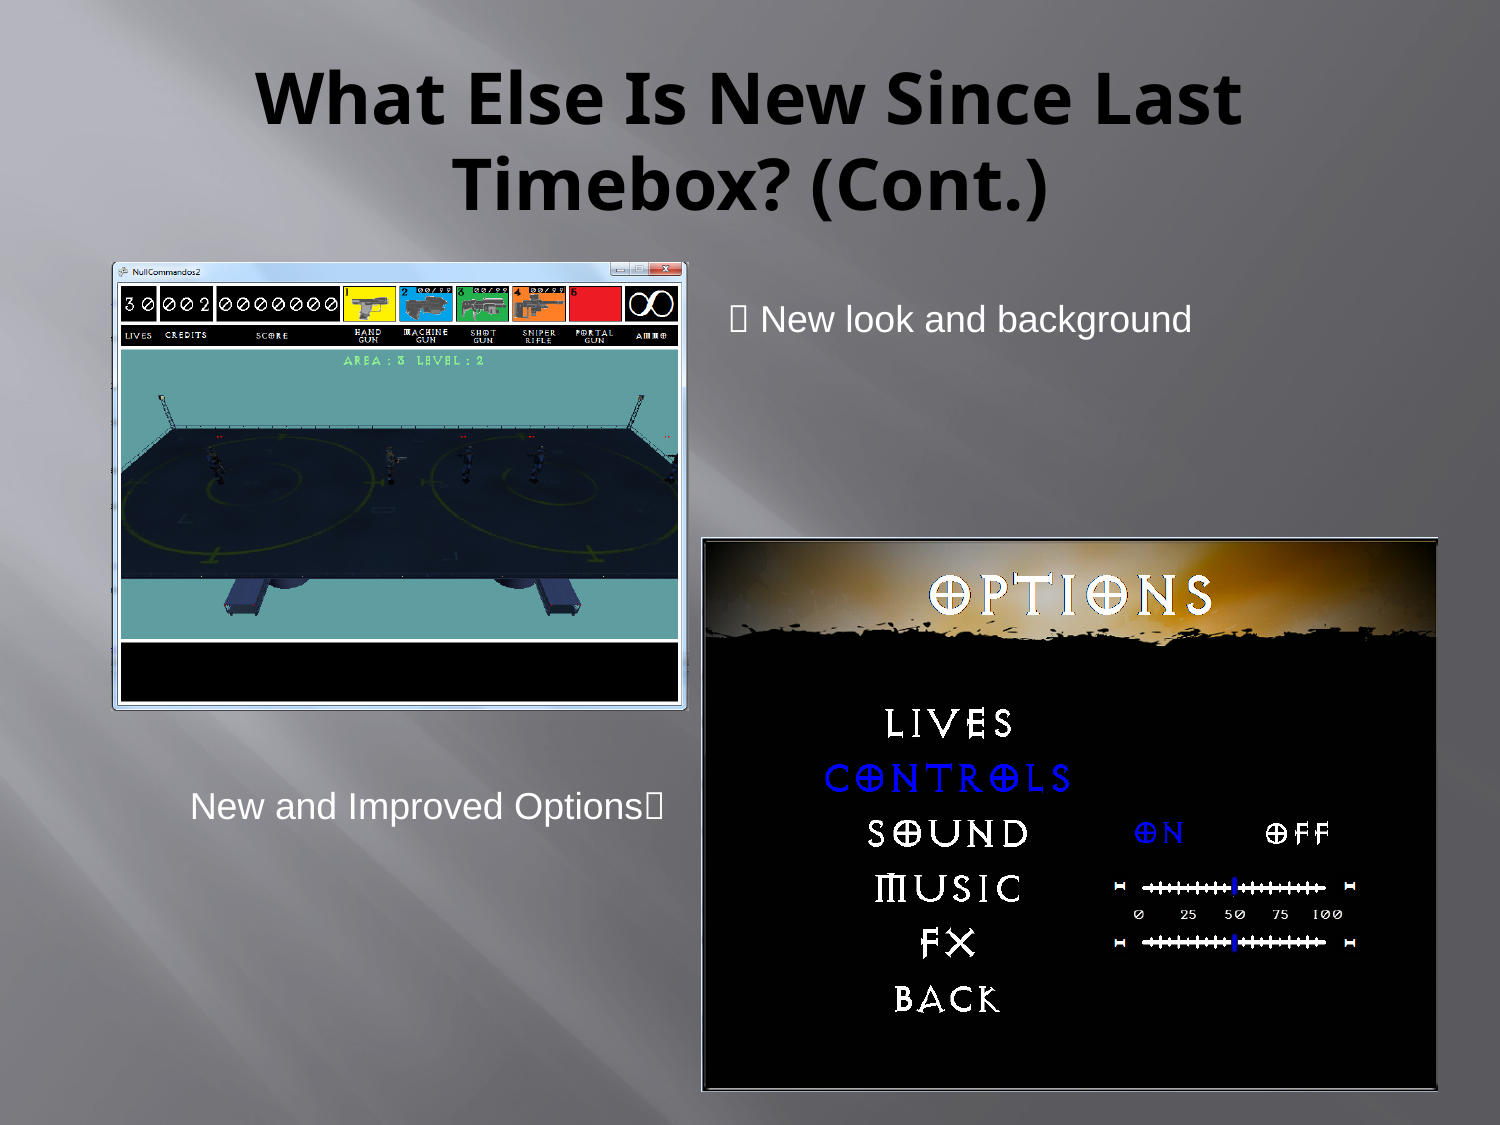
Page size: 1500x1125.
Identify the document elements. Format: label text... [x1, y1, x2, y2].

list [111, 262, 689, 712]
text_box New and Improved Options [174, 774, 701, 835]
text_box  New look and background [725, 287, 1438, 348]
title What Else Is New Since Last Timebox? (Cont.) [75, 45, 1425, 233]
picture [701, 537, 1438, 1093]
